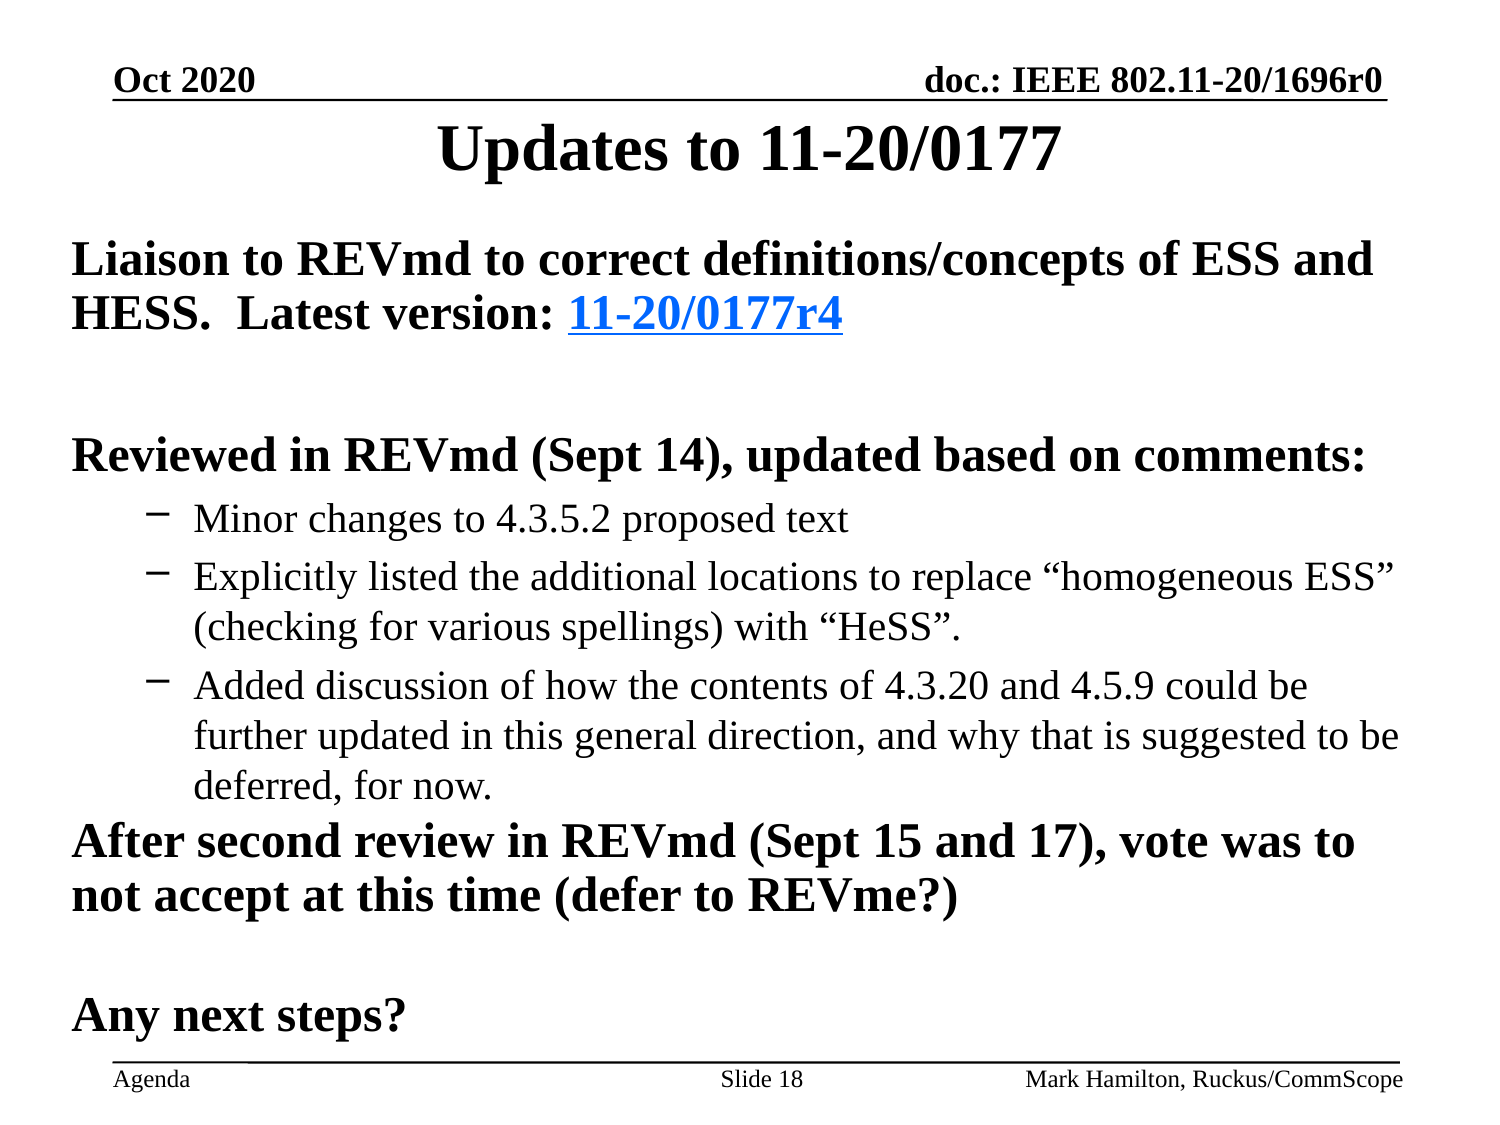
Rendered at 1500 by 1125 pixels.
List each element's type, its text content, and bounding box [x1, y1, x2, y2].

list Liaison to REVmd to correct definitions/concepts of ESS and HESS. Latest version: 11-20/0177r4 Reviewed in REVmd (Sept 14), updated based on comments: Minor changes to 4.3.5.2 proposed text Explicitly listed the additional locations to replace “homogeneous ESS” (checking for various spellings) with “HeSS”. Added discussion of how the contents of 4.3.20 and 4.5.9 could be further updated in this general direction, and why that is suggested to be deferred, for now. After second review in REVmd (Sept 15 and 17), vote was to not accept at this time (defer to REVme?) Any next steps? [56, 224, 1444, 938]
title Updates to 11-20/0177 [112, 99, 1388, 188]
